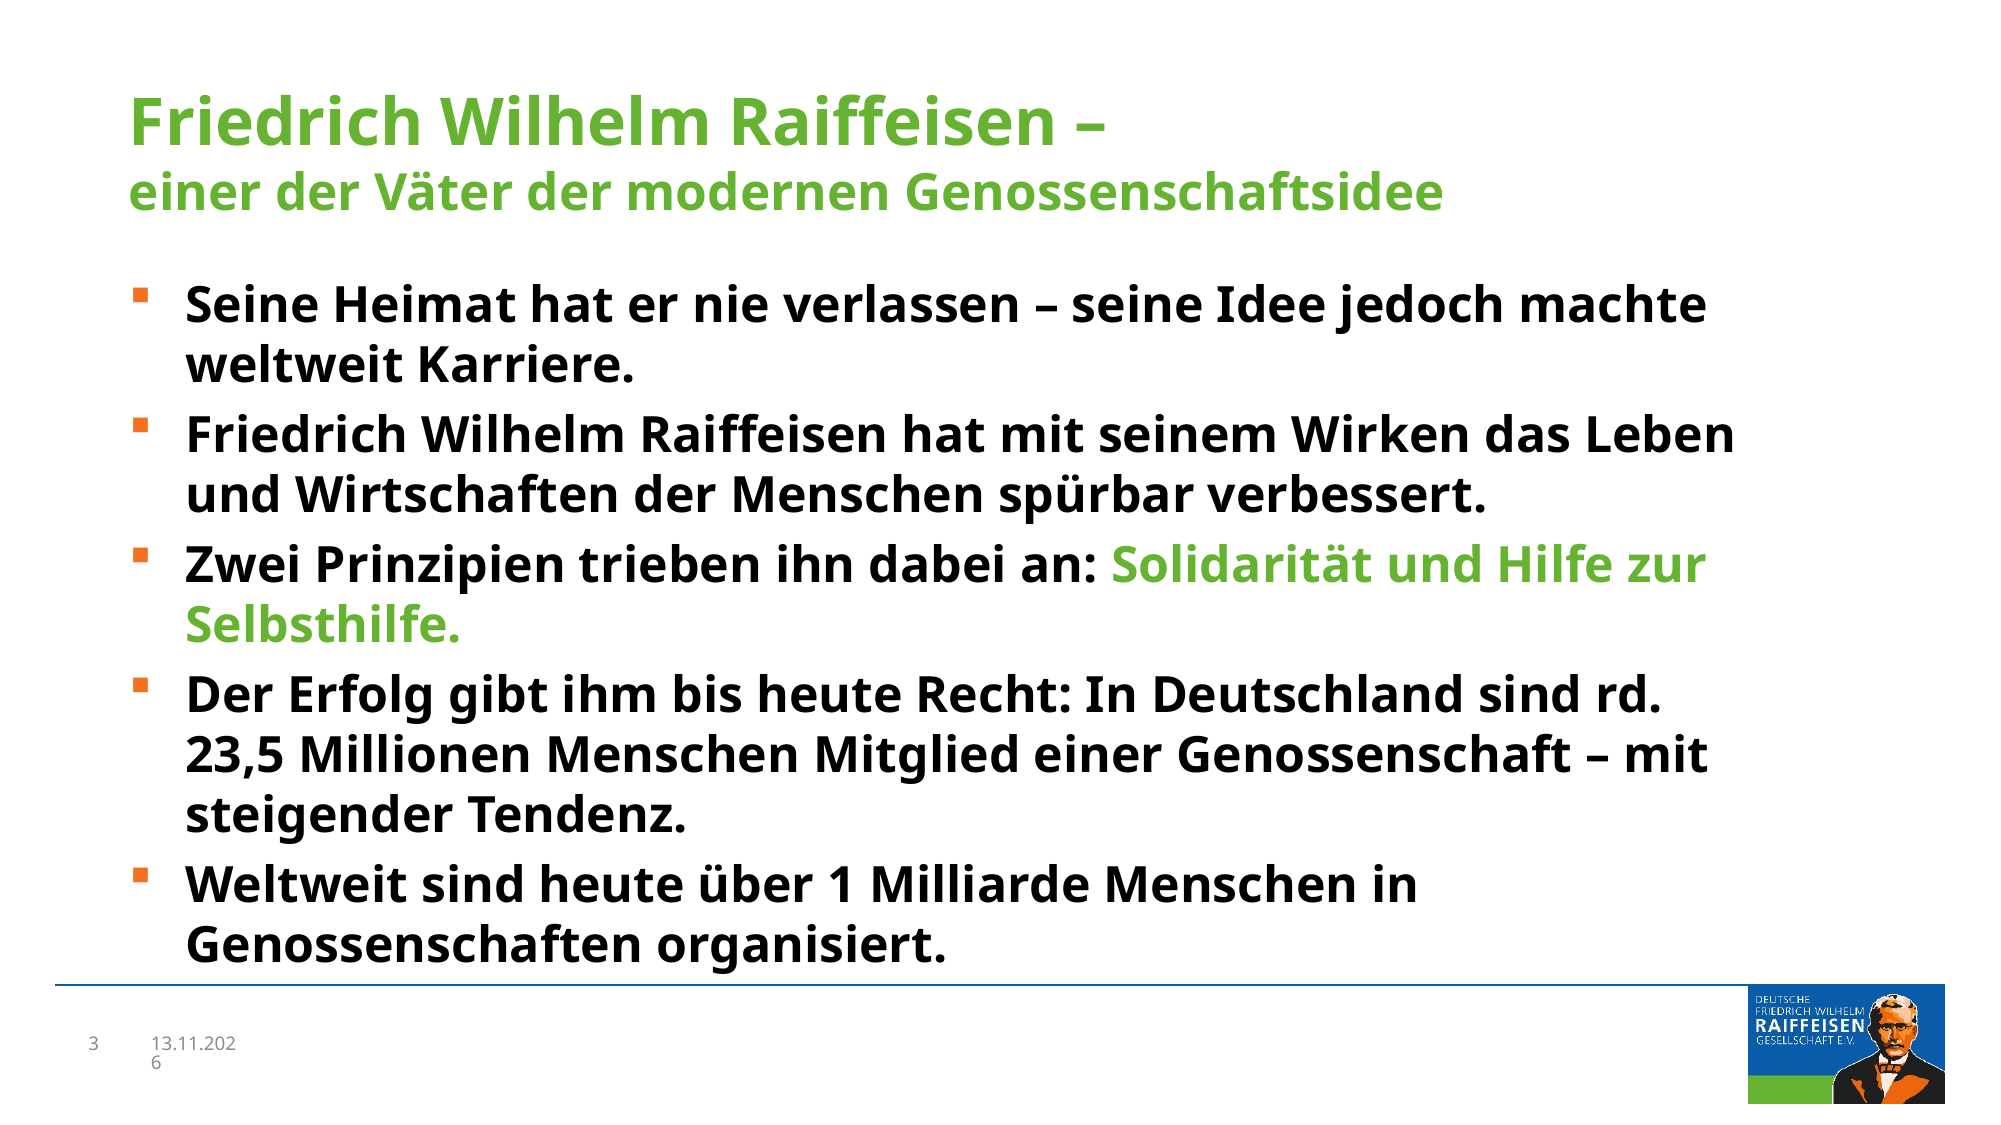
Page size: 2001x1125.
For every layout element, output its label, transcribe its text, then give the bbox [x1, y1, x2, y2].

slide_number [135, 1029, 260, 1060]
text_box Seine Heimat hat er nie verlassen – seine Idee jedoch machte weltweit Karriere. Friedrich Wilhelm Raiffeisen hat mit seinem Wirken das Leben und Wirtschaften der Menschen spürbar verbessert. Zwei Prinzipien trieben ihn dabei an: Solidarität und Hilfe zur Selbsthilfe. Der Erfolg gibt ihm bis heute Recht: In Deutschland sind rd. 23,5 Millionen Menschen Mitglied einer Genossenschaft – mit steigender Tendenz. Weltweit sind heute über 1 Milliarde Menschen in Genossenschaften organisiert. [114, 264, 1788, 940]
slide_number 3 [55, 1029, 115, 1060]
title Friedrich Wilhelm Raiffeisen – einer der Väter der modernen Genossenschaftsidee [114, 72, 1463, 245]
picture [1748, 985, 1945, 1104]
